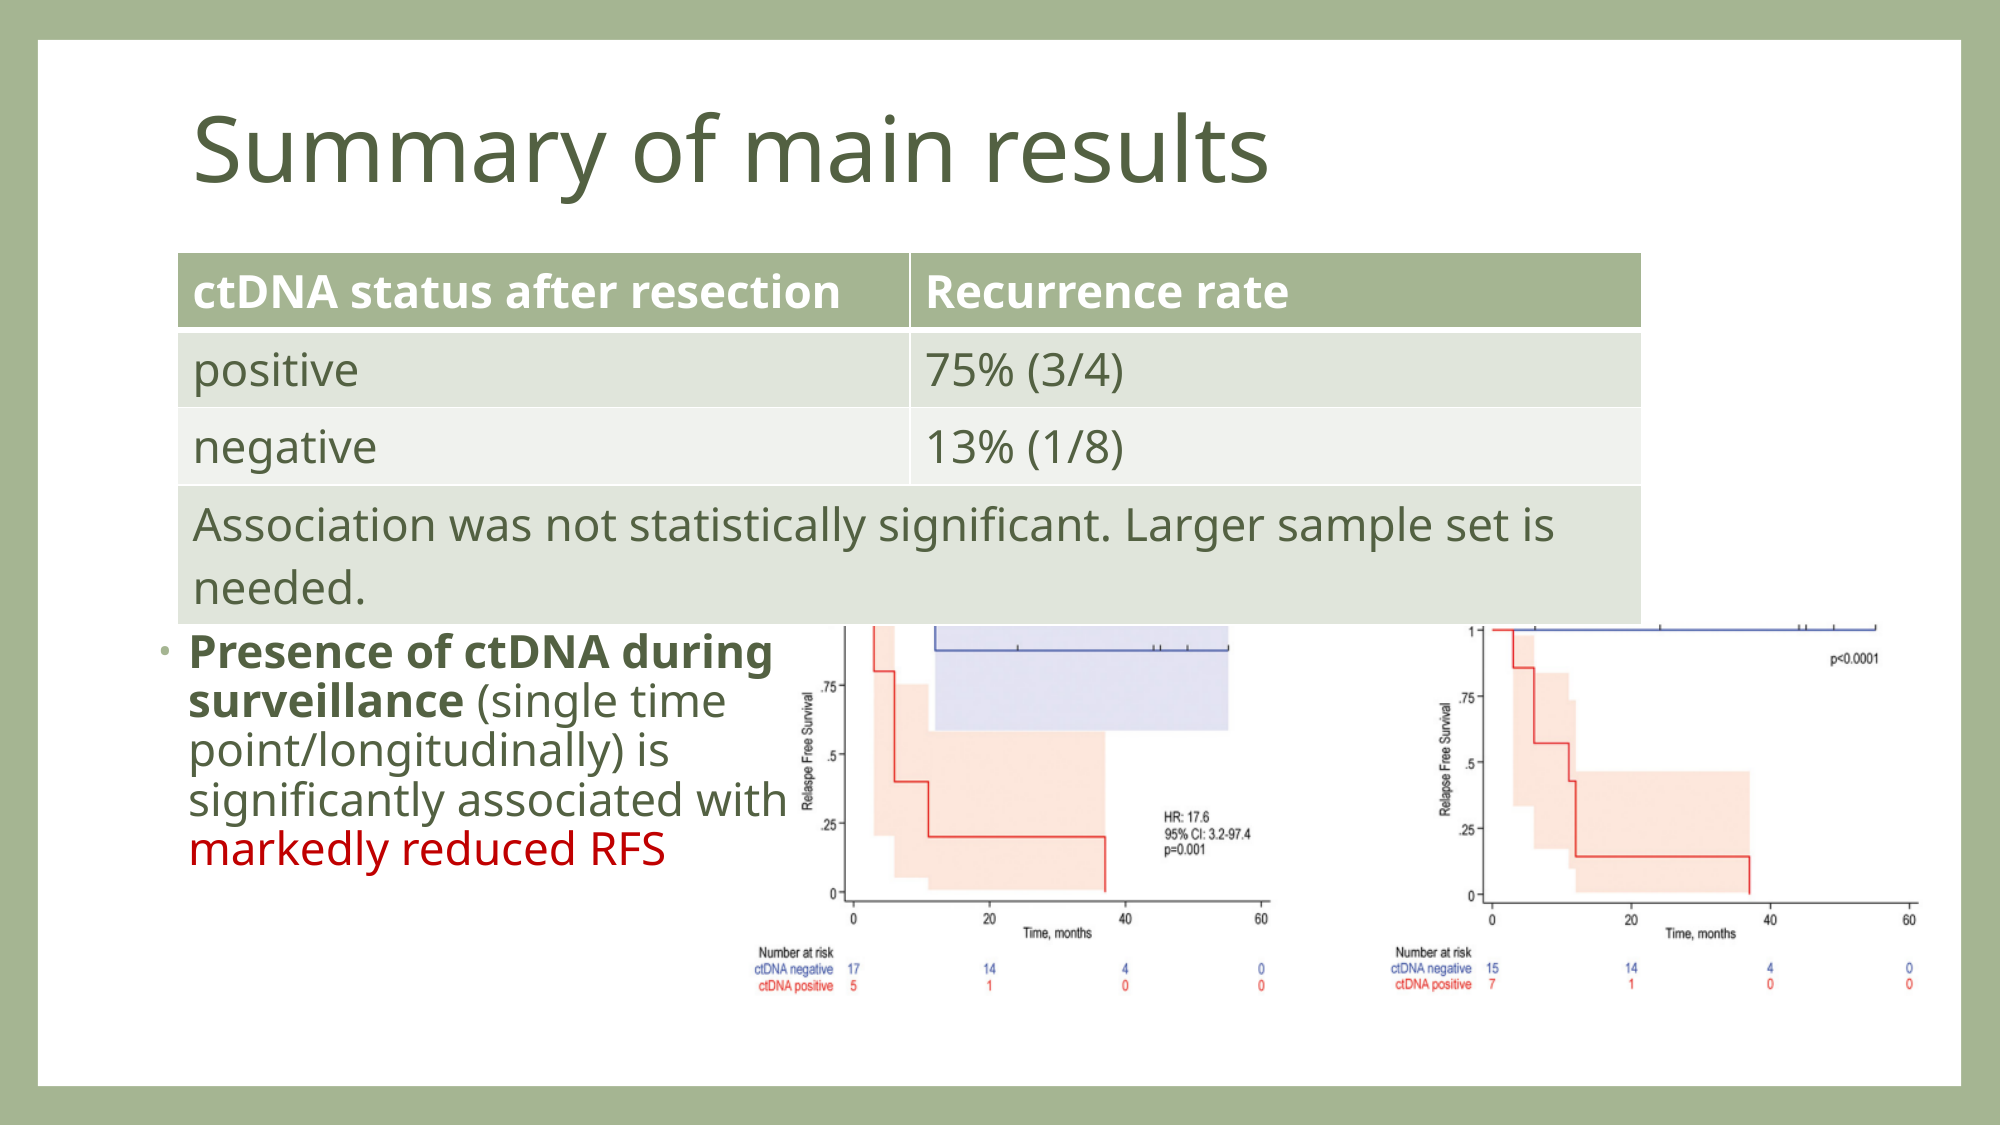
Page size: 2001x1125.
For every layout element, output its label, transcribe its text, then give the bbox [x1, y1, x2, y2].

table_cell negative [178, 408, 909, 484]
table_header Recurrence rate [911, 253, 1641, 327]
table_header ctDNA status after resection [178, 253, 909, 327]
table_cell 75% (3/4) [911, 333, 1641, 407]
title Summary of main results [177, 41, 1798, 265]
table_cell 13% (1/8) [911, 408, 1641, 484]
picture [723, 583, 1953, 1025]
list Presence of ctDNA during surveillance (single time point/longitudinally) is significantly associated with markedly reduced RFS [135, 621, 825, 1125]
table_cell Association was not statistically significant. Larger sample set is needed. [178, 486, 1641, 624]
table_cell positive [178, 333, 909, 407]
